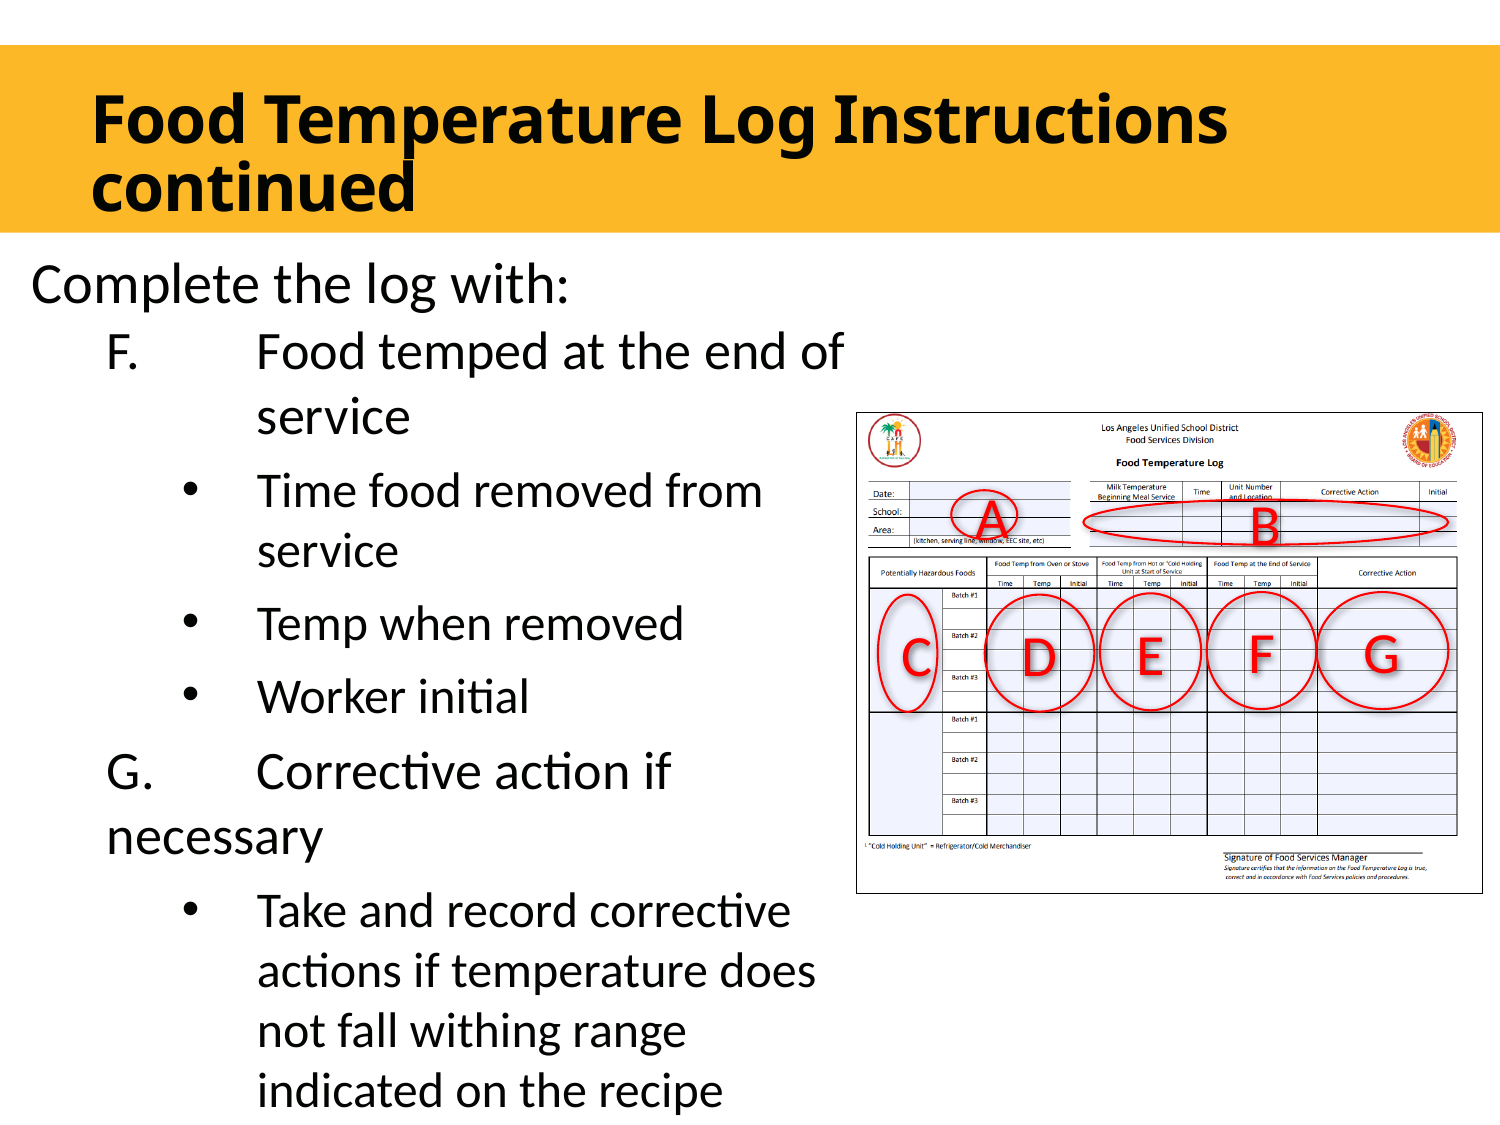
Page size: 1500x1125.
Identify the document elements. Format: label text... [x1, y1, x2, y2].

text_box Complete the log with: F. Food temped at the end of service Time food removed from service Temp when removed Worker initial G. Corrective action if necessary Take and record corrective actions if temperature does not fall withing range indicated on the recipe [17, 238, 874, 1125]
title Food Temperature Log Instructions continued [0, 45, 1500, 233]
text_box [856, 412, 1484, 894]
